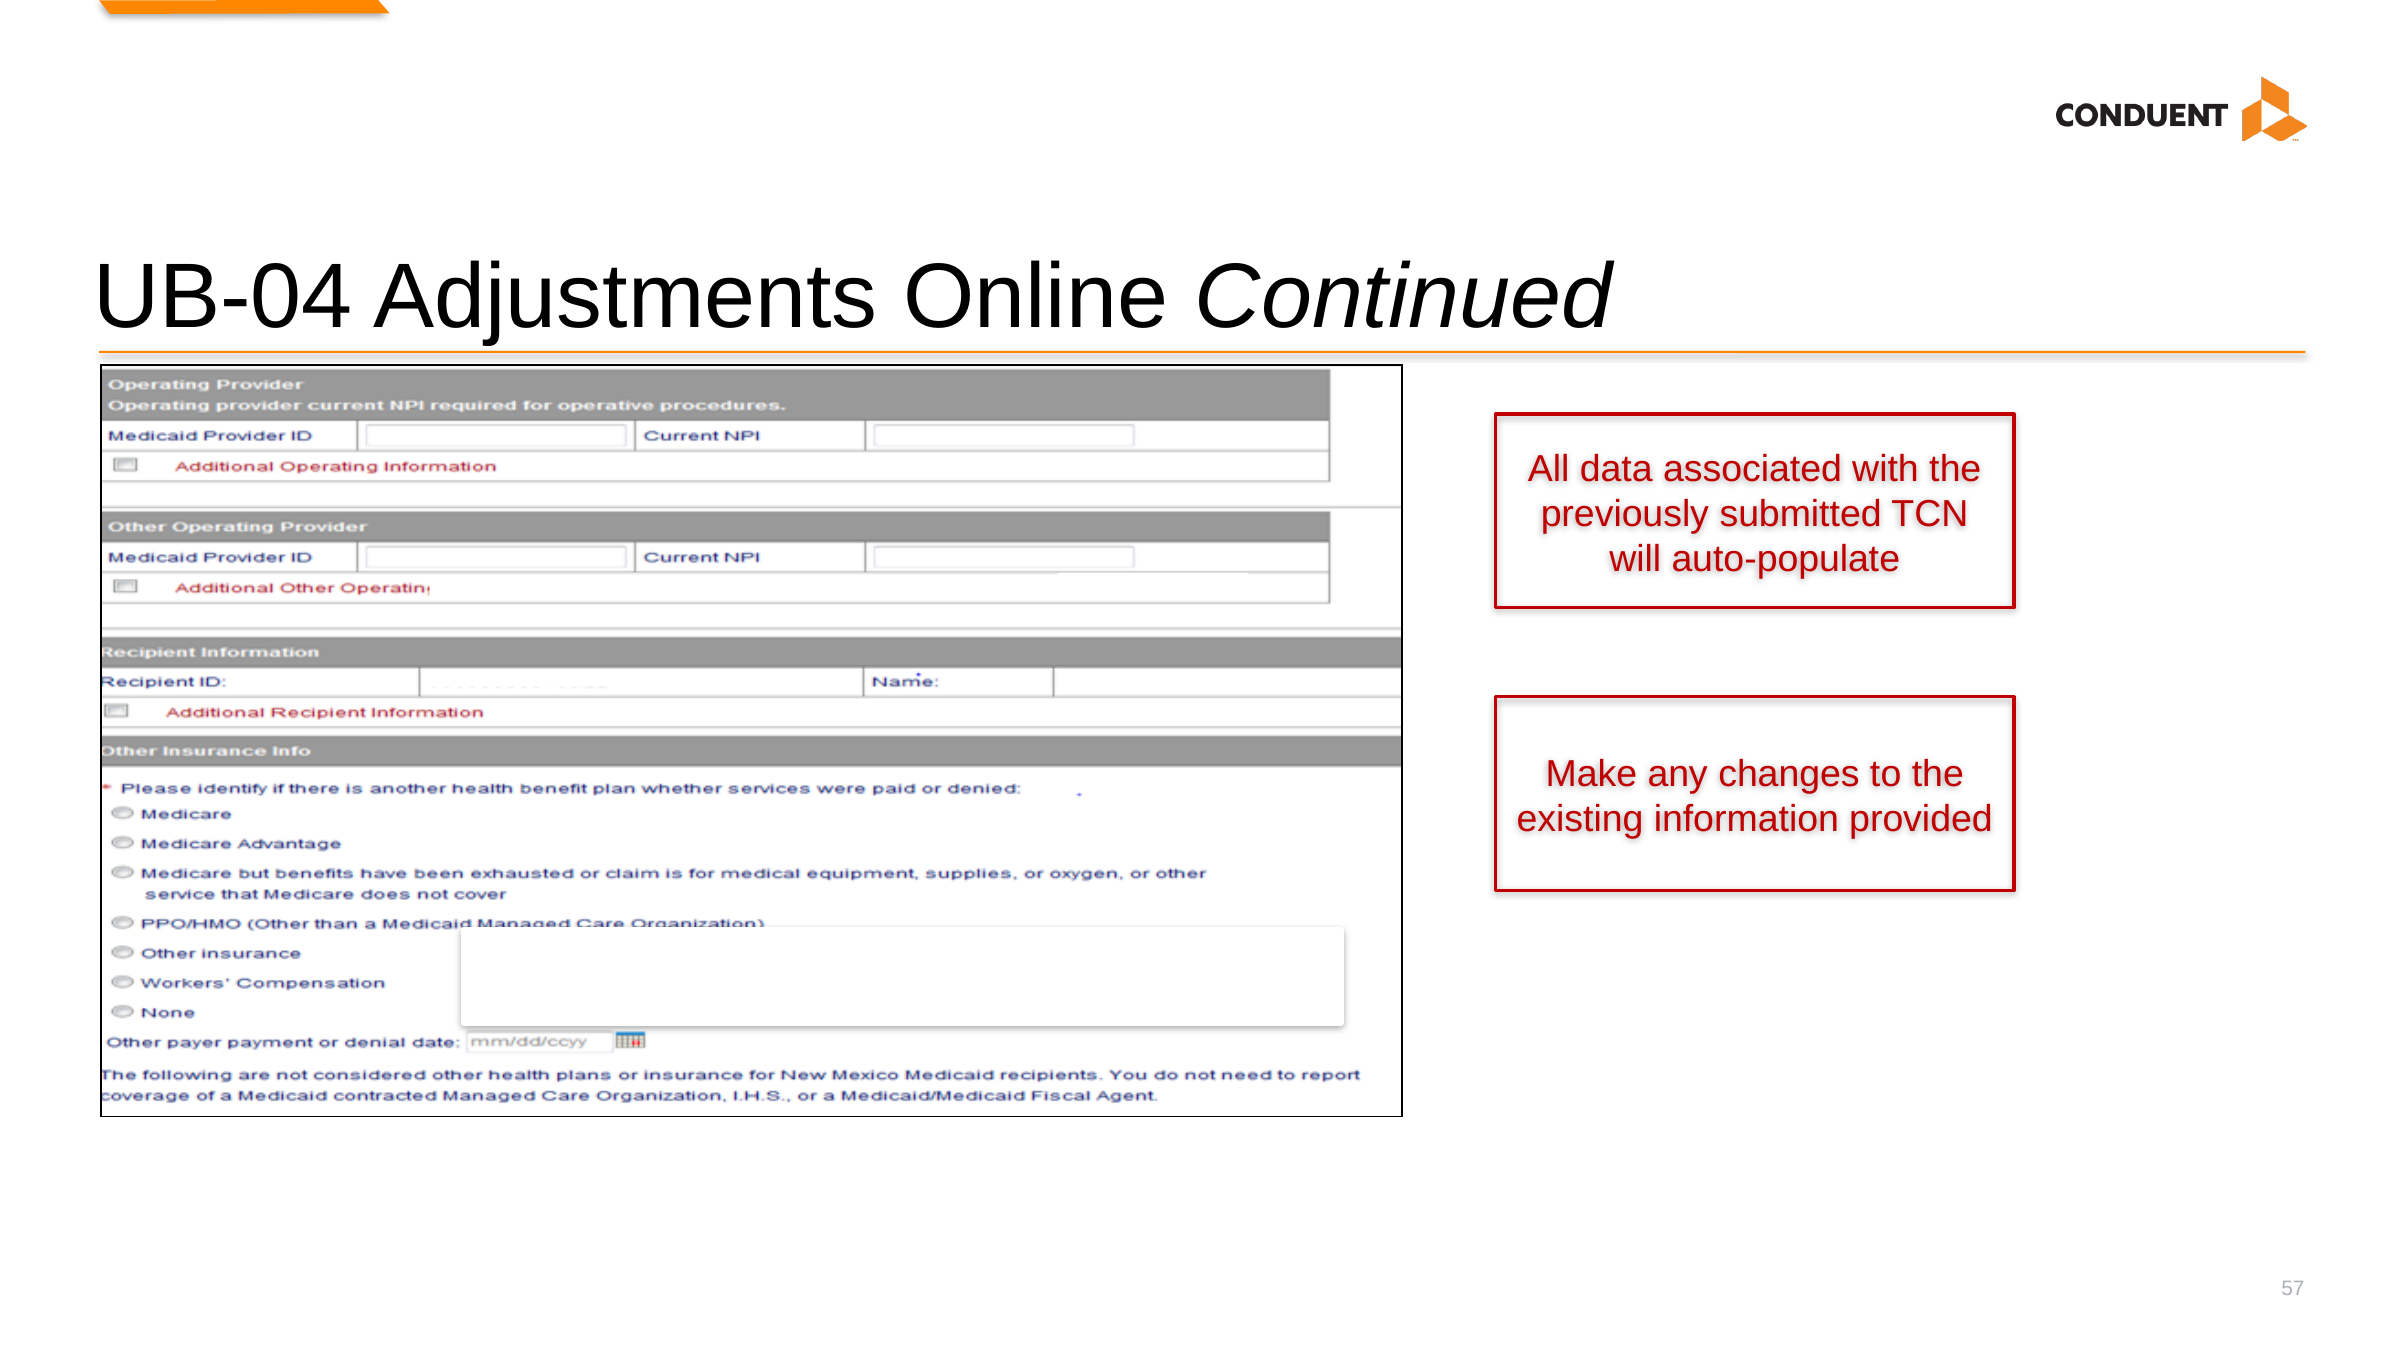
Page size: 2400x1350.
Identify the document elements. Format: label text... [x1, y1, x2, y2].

text_box Make any changes to the existing information provided [1495, 696, 2015, 891]
title UB-04 Adjustments Online Continued [78, 228, 2307, 421]
text_box All data associated with the previously submitted TCN will auto-populate [1495, 413, 2015, 609]
picture [101, 365, 1402, 1116]
slide_number 57 [1765, 1251, 2326, 1324]
